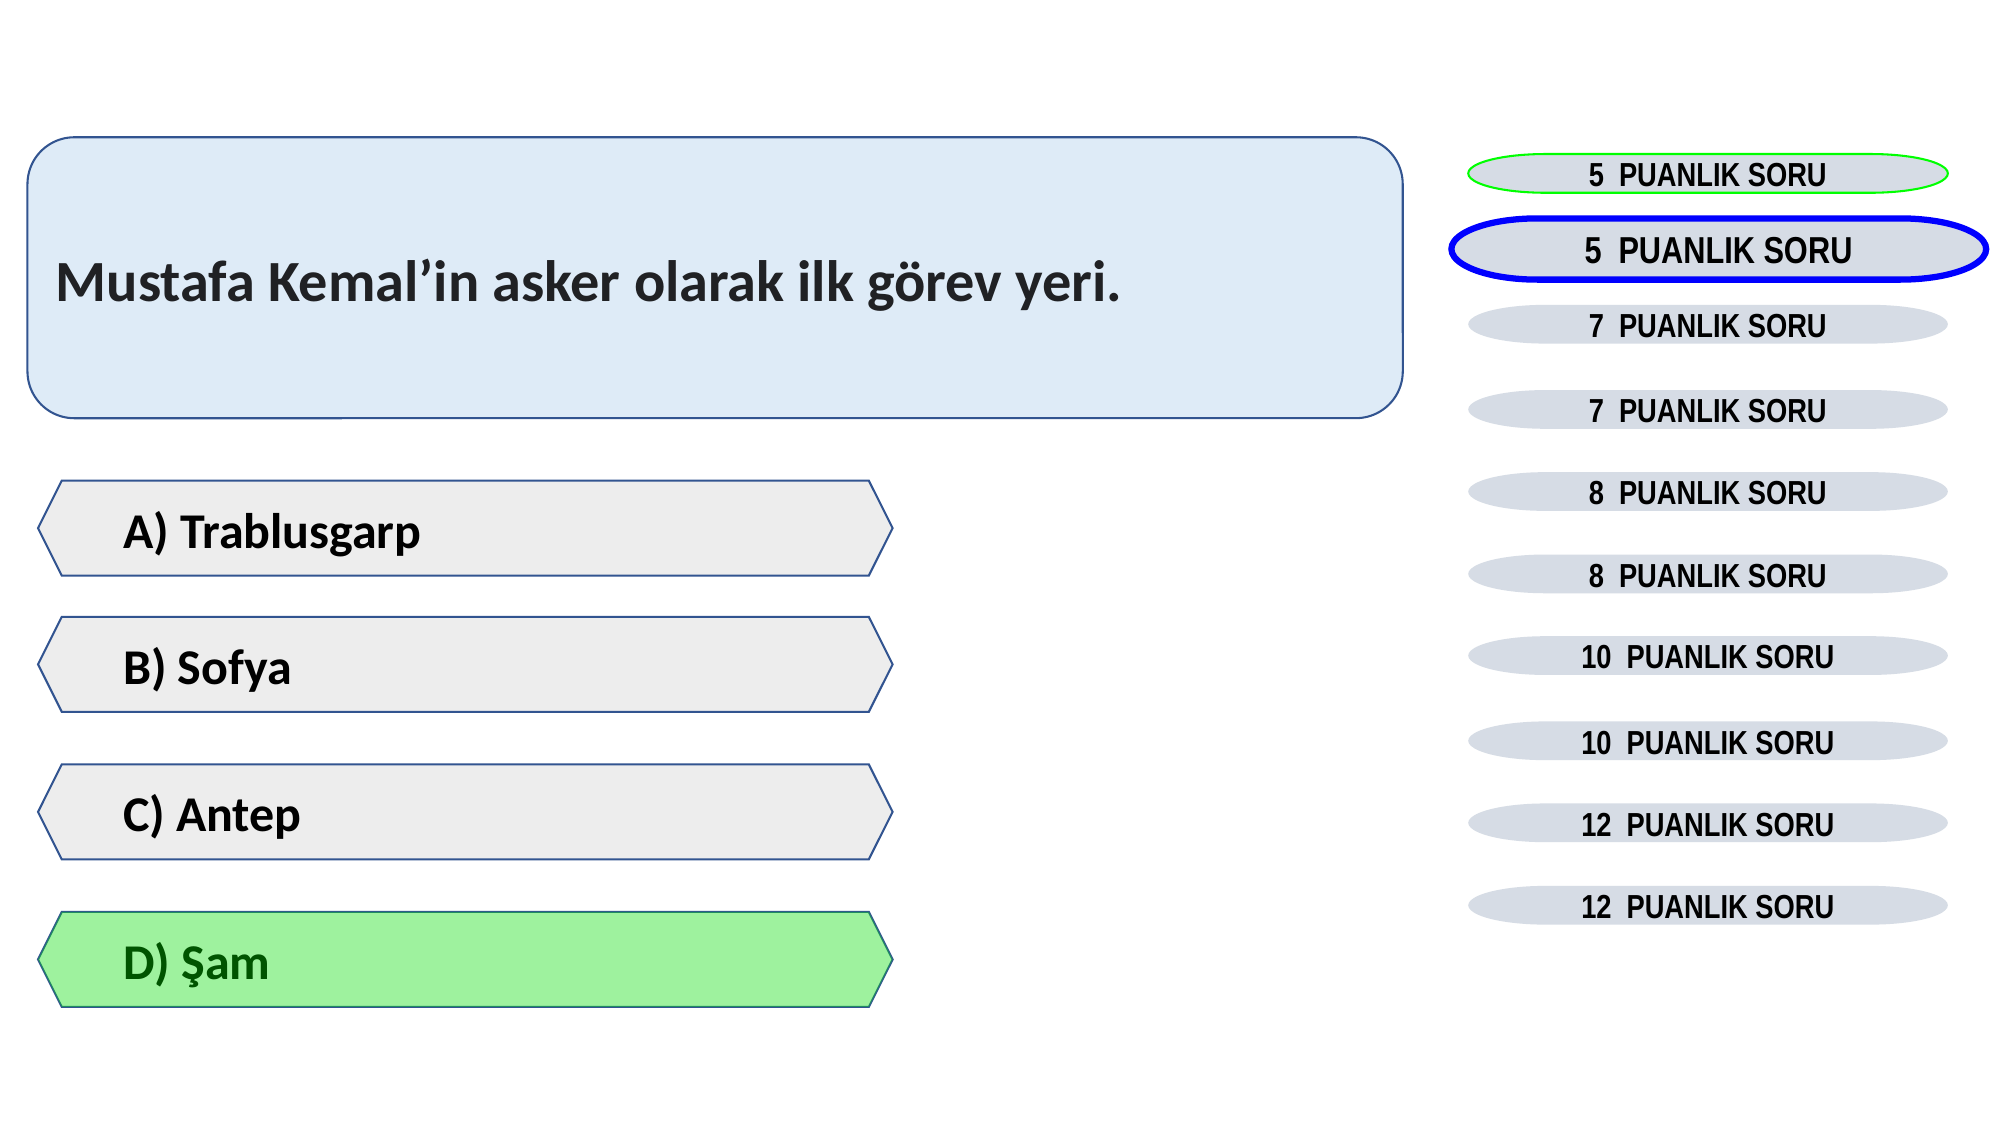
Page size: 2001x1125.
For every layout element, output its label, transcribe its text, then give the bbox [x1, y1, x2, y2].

text_box 8 PUANLIK SORU [1467, 471, 1949, 512]
text_box 12 PUANLIK SORU [1467, 884, 1949, 926]
text_box 12 PUANLIK SORU [1467, 802, 1949, 844]
text_box A) Trablusgarp [36, 479, 894, 577]
text_box 10 PUANLIK SORU [1467, 720, 1949, 762]
text_box 7 PUANLIK SORU [1467, 389, 1949, 430]
text_box C) Antep [36, 763, 894, 861]
text_box [36, 910, 894, 1008]
text_box 8 PUANLIK SORU [1467, 553, 1949, 595]
text_box 5 PUANLIK SORU [1467, 152, 1949, 194]
text_box 7 PUANLIK SORU [1467, 303, 1949, 345]
text_box 5 PUANLIK SORU [1450, 217, 1988, 281]
text_box 10 PUANLIK SORU [1467, 635, 1949, 676]
text_box Mustafa Kemal’in asker olarak ilk görev yeri. [26, 136, 1404, 420]
text_box B) Sofya [36, 615, 894, 713]
